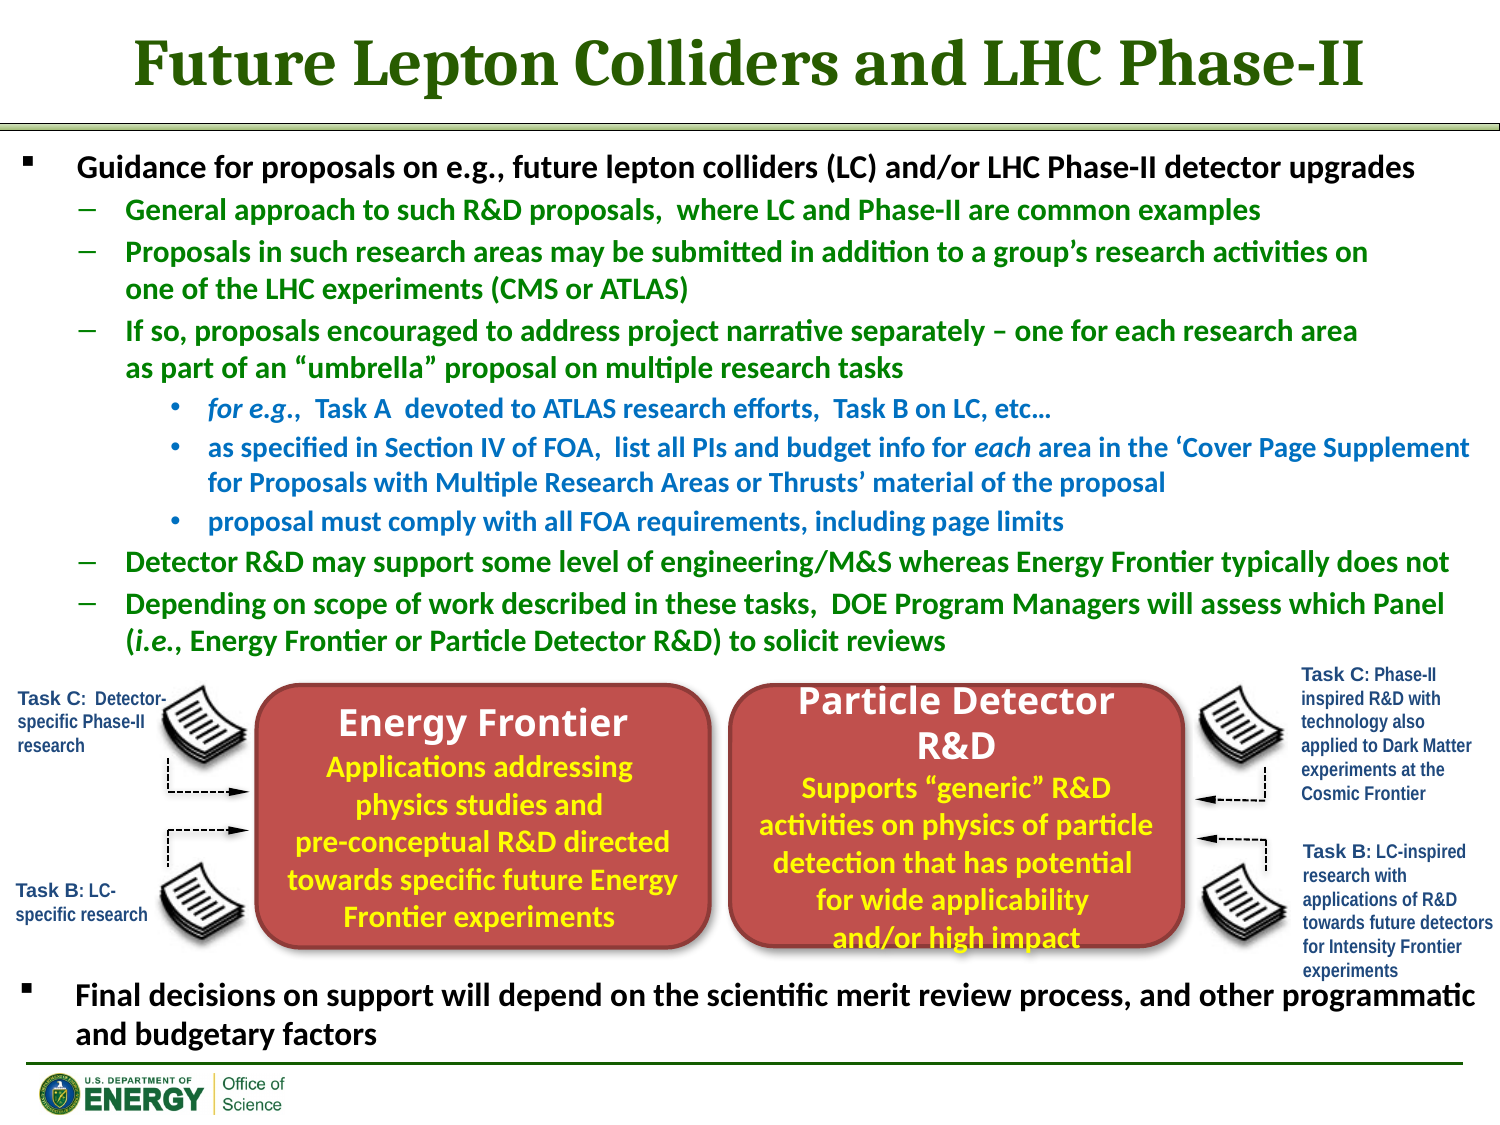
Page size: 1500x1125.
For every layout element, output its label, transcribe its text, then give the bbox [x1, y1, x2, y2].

text_box Energy Frontier Applications addressing physics studies and pre-conceptual R&D directed towards specific future Energy Frontier experiments [254, 682, 712, 950]
text_box Task B: LC-inspired research with applications of R&D towards future detectors for Intensity Frontier experiments [1288, 831, 1500, 989]
text_box Particle Detector R&D Supports “generic” R&D activities on physics of particle detection that has potential for wide applicability and/or high impact [728, 683, 1186, 949]
picture [156, 680, 252, 777]
text_box Task B: LC- specific research [0, 870, 148, 933]
text_box Task C: Phase-II inspired R&D with technology also applied to Dark Matter experiments at the Cosmic Frontier [1286, 654, 1493, 812]
picture [1196, 858, 1291, 955]
picture [153, 856, 249, 953]
picture [39, 1073, 285, 1115]
text_box [0, 123, 1500, 131]
list Guidance for proposals on e.g., future lepton colliders (LC) and/or LHC Phase-II detector upgrades General approach to such R&D proposals, where LC and Phase-II are common examples Proposals in such research areas may be submitted in addition to a group’s research activities on one of the LHC experiments (CMS or ATLAS) If so, proposals encouraged to address project narrative separately – one for each research area as part of an “umbrella” proposal on multiple research tasks for e.g., Task A devoted to ATLAS research efforts, Task B on LC, etc… as specified in Section IV of FOA, list all PIs and budget info for each area in the ‘Cover Page Supplement for Proposals with Multiple Research Areas or Thrusts’ material of the proposal proposal must comply with all FOA requirements, including page limits Detector R&D may support some level of engineering/M&S whereas Energy Frontier typically does not Depending on scope of work described in these tasks, DOE Program Managers will assess which Panel (i.e., Energy Frontier or Particle Detector R&D) to solicit reviews [5, 137, 1495, 676]
text_box Task C: Detector- specific Phase-II research [2, 677, 182, 764]
picture [1193, 680, 1288, 777]
text_box Final decisions on support will depend on the scientific merit review process, and other programmatic and budgetary factors [4, 965, 1494, 1059]
title Future Lepton Colliders and LHC Phase-II [75, 7, 1425, 111]
